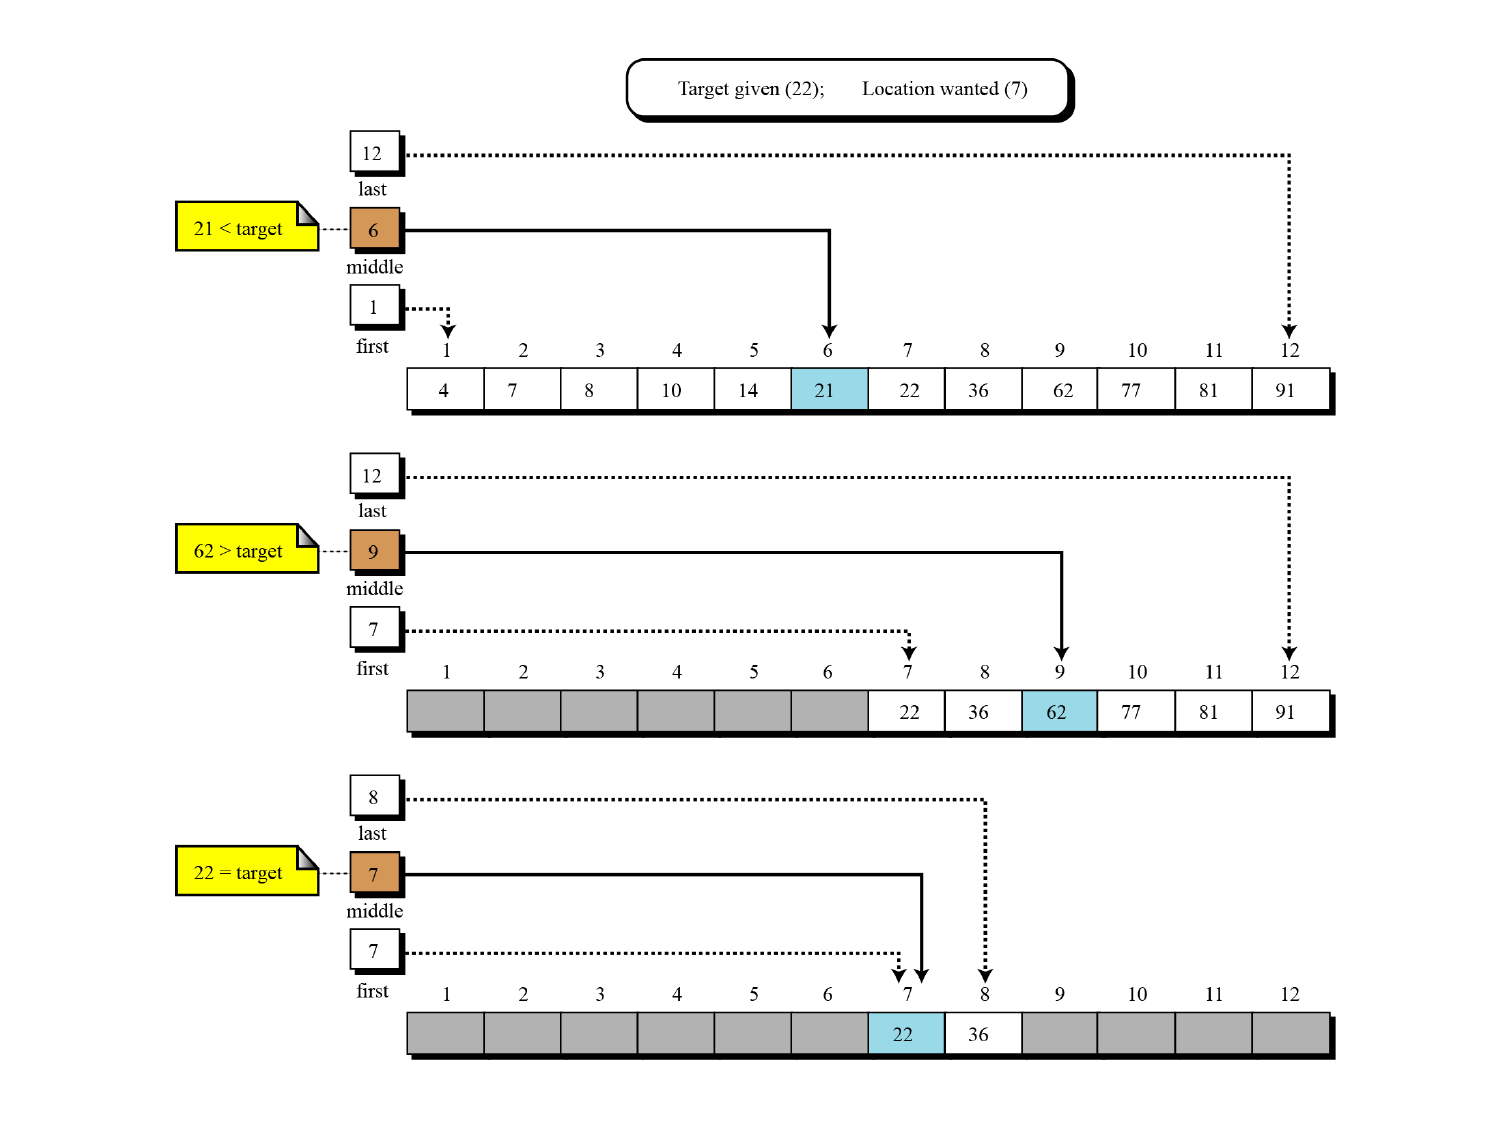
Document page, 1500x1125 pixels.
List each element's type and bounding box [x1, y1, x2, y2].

picture [175, 58, 1337, 1061]
